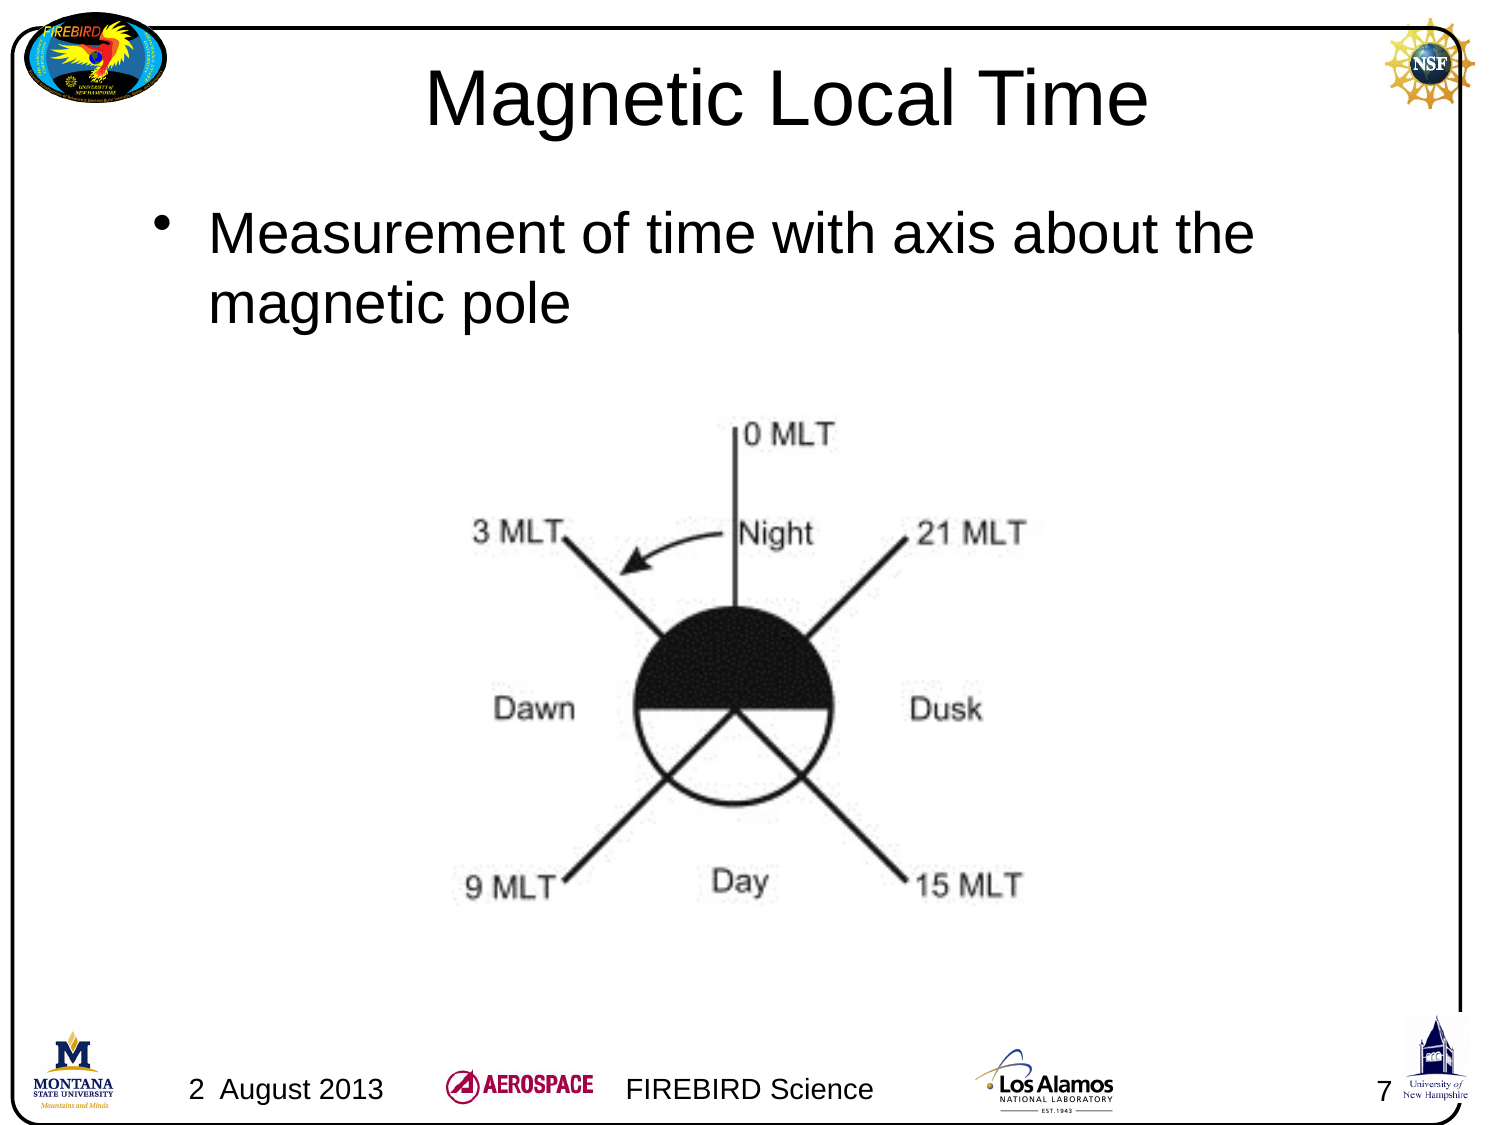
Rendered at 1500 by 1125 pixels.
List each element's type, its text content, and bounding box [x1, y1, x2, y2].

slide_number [173, 1062, 487, 1113]
picture [1385, 30, 1458, 109]
picture [1385, 18, 1475, 109]
footer FIREBIRD Science [512, 1062, 988, 1113]
title Magnetic Local Time [262, 0, 1313, 187]
picture [28, 1024, 119, 1115]
list Measurement of time with axis about the magnetic pole [137, 187, 1413, 376]
slide_number 7 [1012, 1064, 1408, 1116]
picture [24, 12, 167, 103]
picture [487, 1062, 512, 1108]
picture [975, 1049, 1113, 1113]
picture [452, 374, 1048, 950]
picture [1400, 1012, 1470, 1103]
